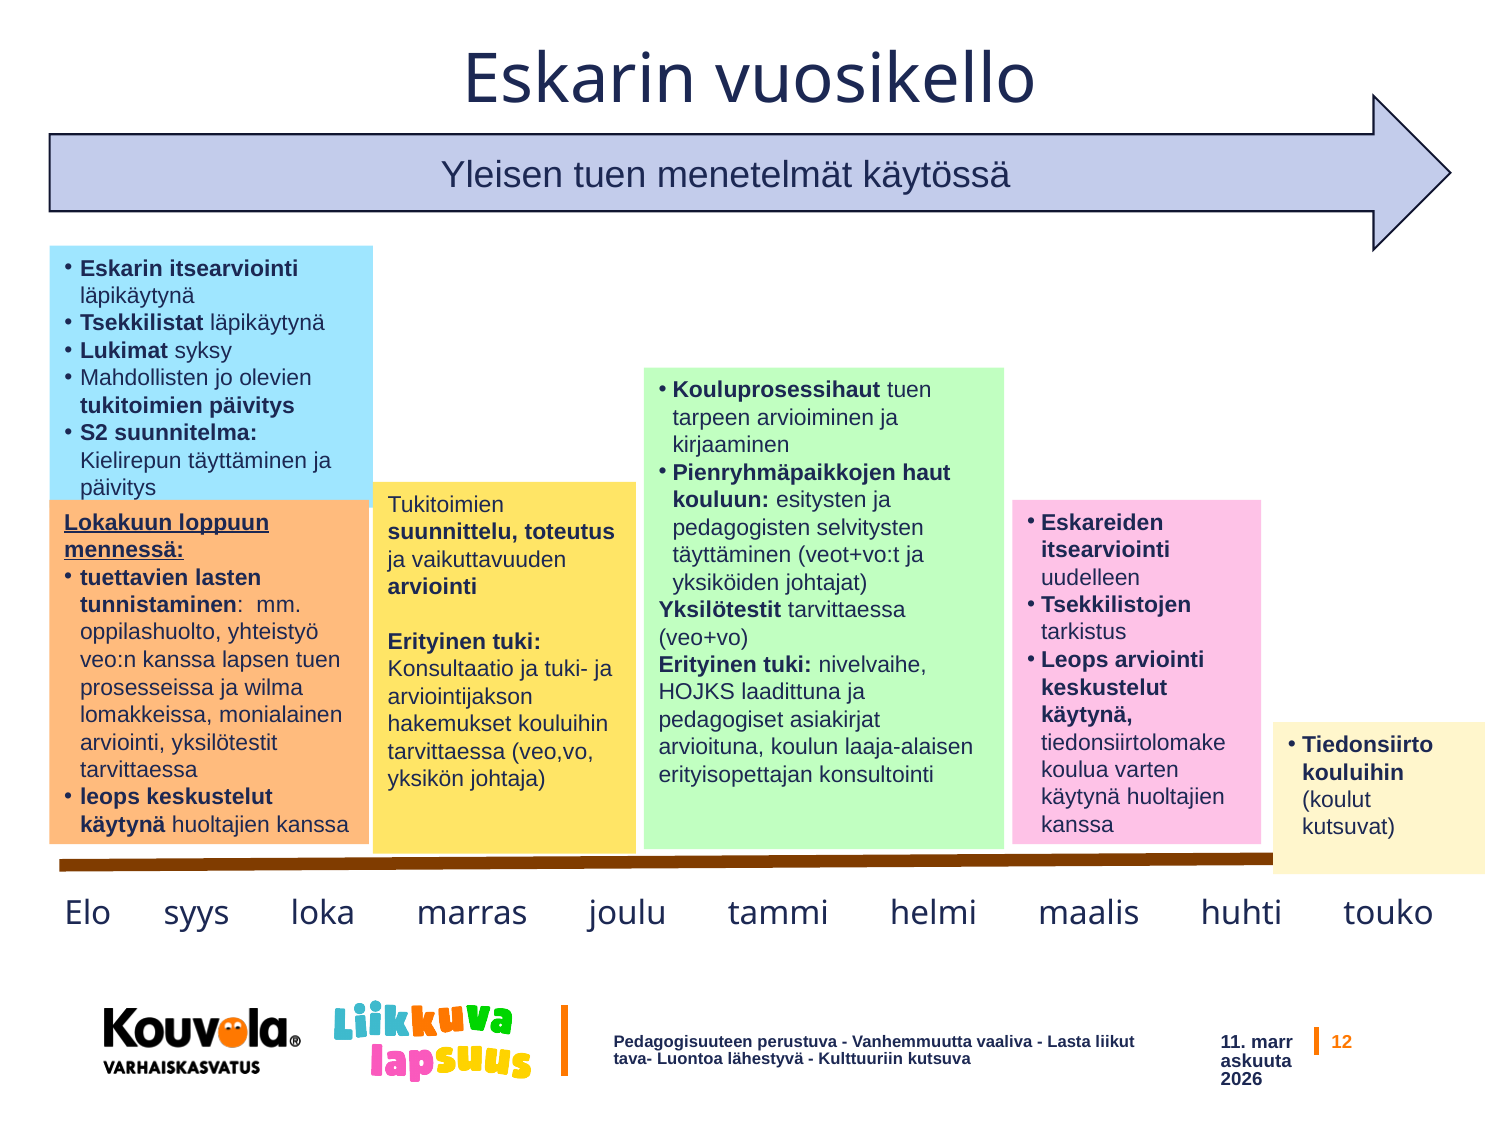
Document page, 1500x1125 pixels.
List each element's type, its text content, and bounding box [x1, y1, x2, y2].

footer Pedagogisuuteen perustuva - Vanhemmuutta vaaliva - Lasta liikuttava- Luontoa lähestyvä - Kulttuuriin kutsuva [598, 1010, 1156, 1071]
title Eskarin vuosikello [103, 0, 1397, 133]
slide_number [1205, 1010, 1316, 1071]
text_box Lokakuun loppuun mennessä: tuettavien lasten tunnistaminen: mm. oppilashuolto, yhteistyö veo:n kanssa lapsen tuen prosesseissa ja wilma lomakkeissa, monialainen arviointi, yksilötestit tarvittaessa leops keskustelut käytynä huoltajien kanssa [49, 499, 369, 845]
picture [334, 1000, 531, 1082]
text_box Tiedonsiirto kouluihin (koulut kutsuvat) [1273, 722, 1485, 875]
slide_number 12 [1316, 1010, 1397, 1071]
text_box Eskarin itsearviointi läpikäytynä Tsekkilistat läpikäytynä Lukimat syksy Mahdollisten jo olevien tukitoimien päivitys S2 suunnitelma: Kielirepun täyttäminen ja päivitys [49, 245, 373, 508]
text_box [59, 857, 1451, 866]
text_box Eskareiden itsearviointi uudelleen Tsekkilistojen tarkistus Leops arviointi keskustelut käytynä, tiedonsiirtolomake koulua varten käytynä huoltajien kanssa [1012, 499, 1262, 845]
text_box Tukitoimien suunnittelu, toteutus ja vaikuttavuuden arviointi Erityinen tuki: Konsultaatio ja tuki- ja arviointijakson hakemukset kouluihin tarvittaessa (veo,vo, yksikön johtaja) [372, 481, 636, 854]
text_box Yleisen tuen menetelmät käytössä [48, 93, 1452, 253]
text_box Kouluprosessihaut tuen tarpeen arvioiminen ja kirjaaminen Pienryhmäpaikkojen haut kouluun: esitysten ja pedagogisten selvitysten täyttäminen (veot+vo:t ja yksiköiden johtajat) Yksilötestit tarvittaessa (veo+vo) Erityinen tuki: nivelvaihe, HOJKS laadittuna ja pedagogiset asiakirjat arvioituna, koulun laaja-alaisen erityisopettajan konsultointi [643, 367, 1005, 850]
text_box Elo syys loka marras joulu tammi helmi maalis huhti touko [49, 884, 1500, 939]
picture [103, 1008, 301, 1074]
